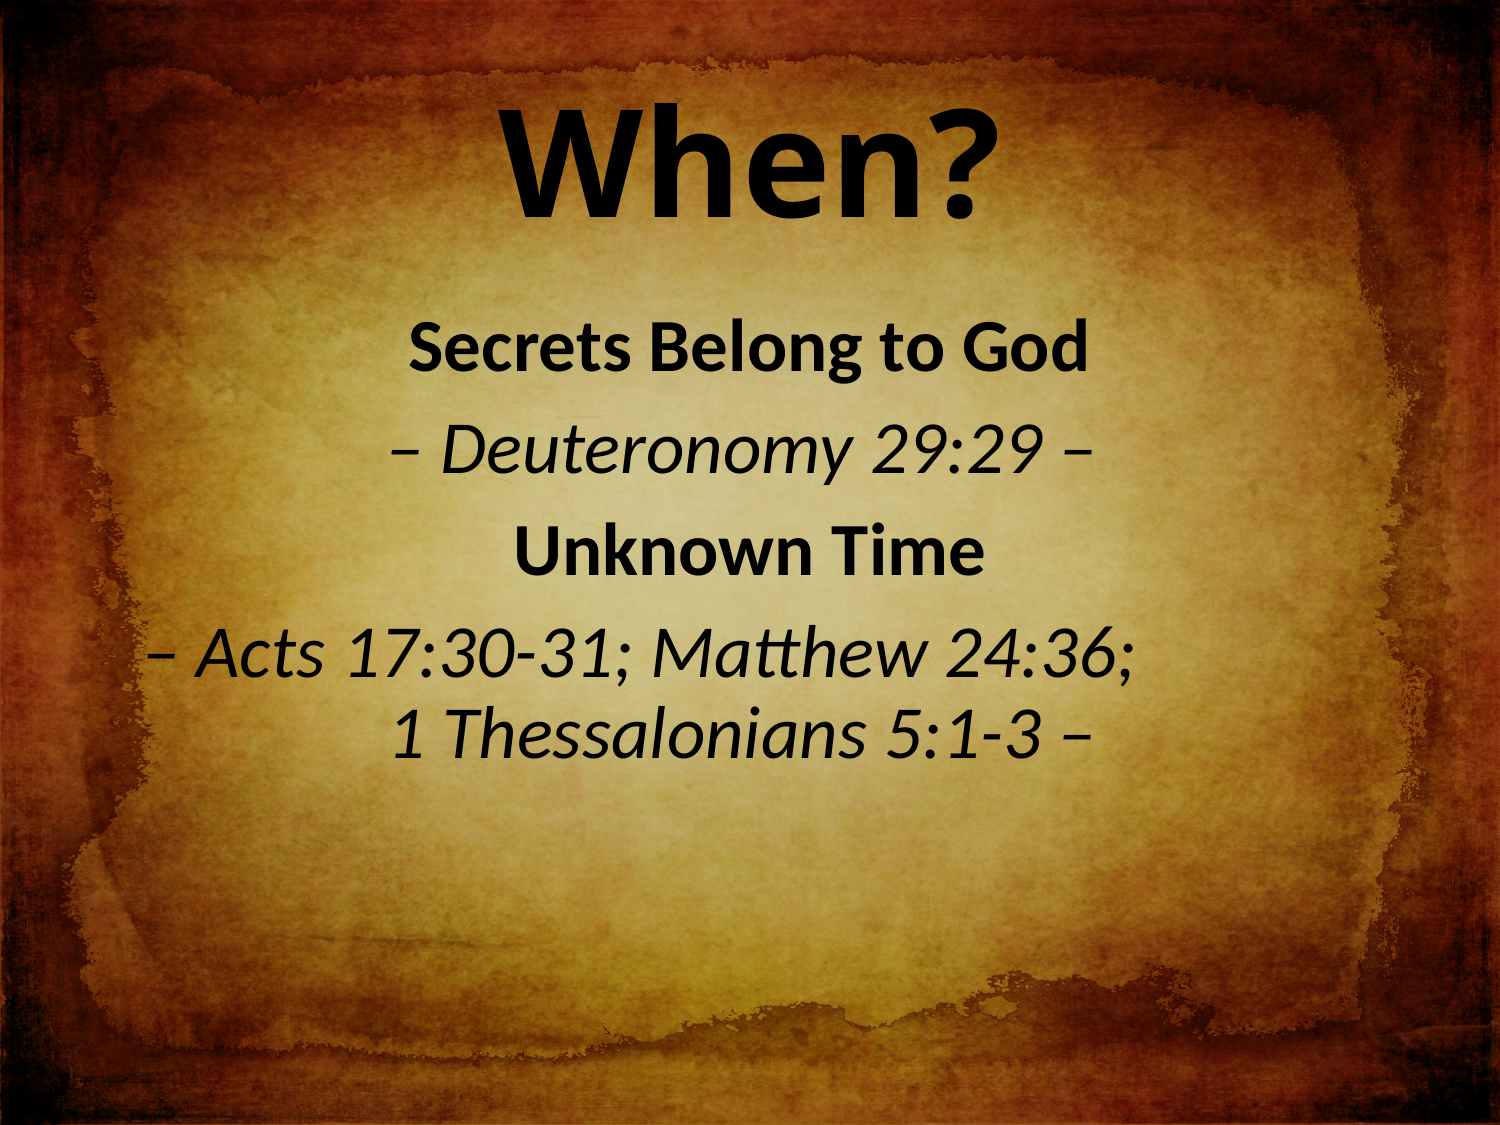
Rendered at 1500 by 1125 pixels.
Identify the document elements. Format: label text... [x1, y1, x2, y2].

picture [0, 0, 1500, 1125]
title When? [103, 59, 1397, 278]
list Secrets Belong to God – Deuteronomy 29:29 – Unknown Time – Acts 17:30-31; Matthew 24:36; 1 Thessalonians 5:1-3 – [103, 299, 1397, 1014]
